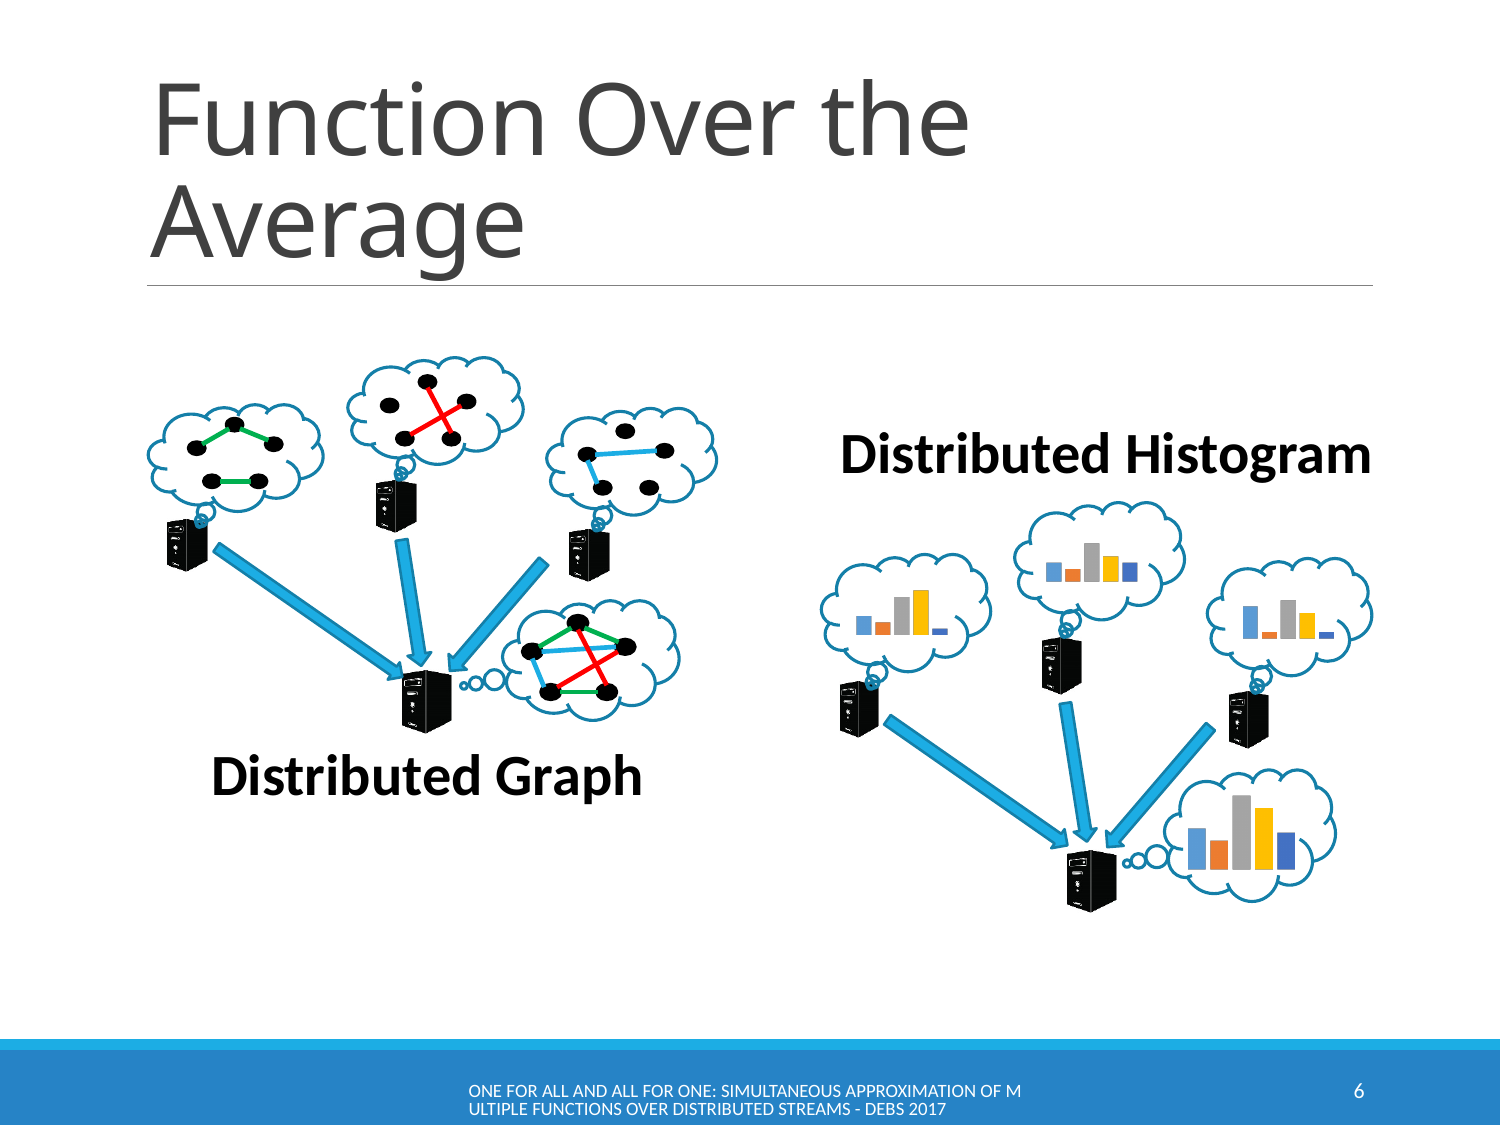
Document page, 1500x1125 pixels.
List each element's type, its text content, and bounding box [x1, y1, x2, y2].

title Function Over the Average [135, 47, 1373, 285]
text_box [147, 356, 718, 734]
text_box Distributed Graph [196, 742, 659, 815]
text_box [820, 501, 1373, 914]
text_box Distributed Histogram [825, 407, 1388, 492]
footer One for All and All for One: Simultaneous Approximation of Multiple Functions over Distributed Streams - DEBS 2017 [453, 1059, 1047, 1120]
slide_number 6 [1218, 1059, 1380, 1120]
